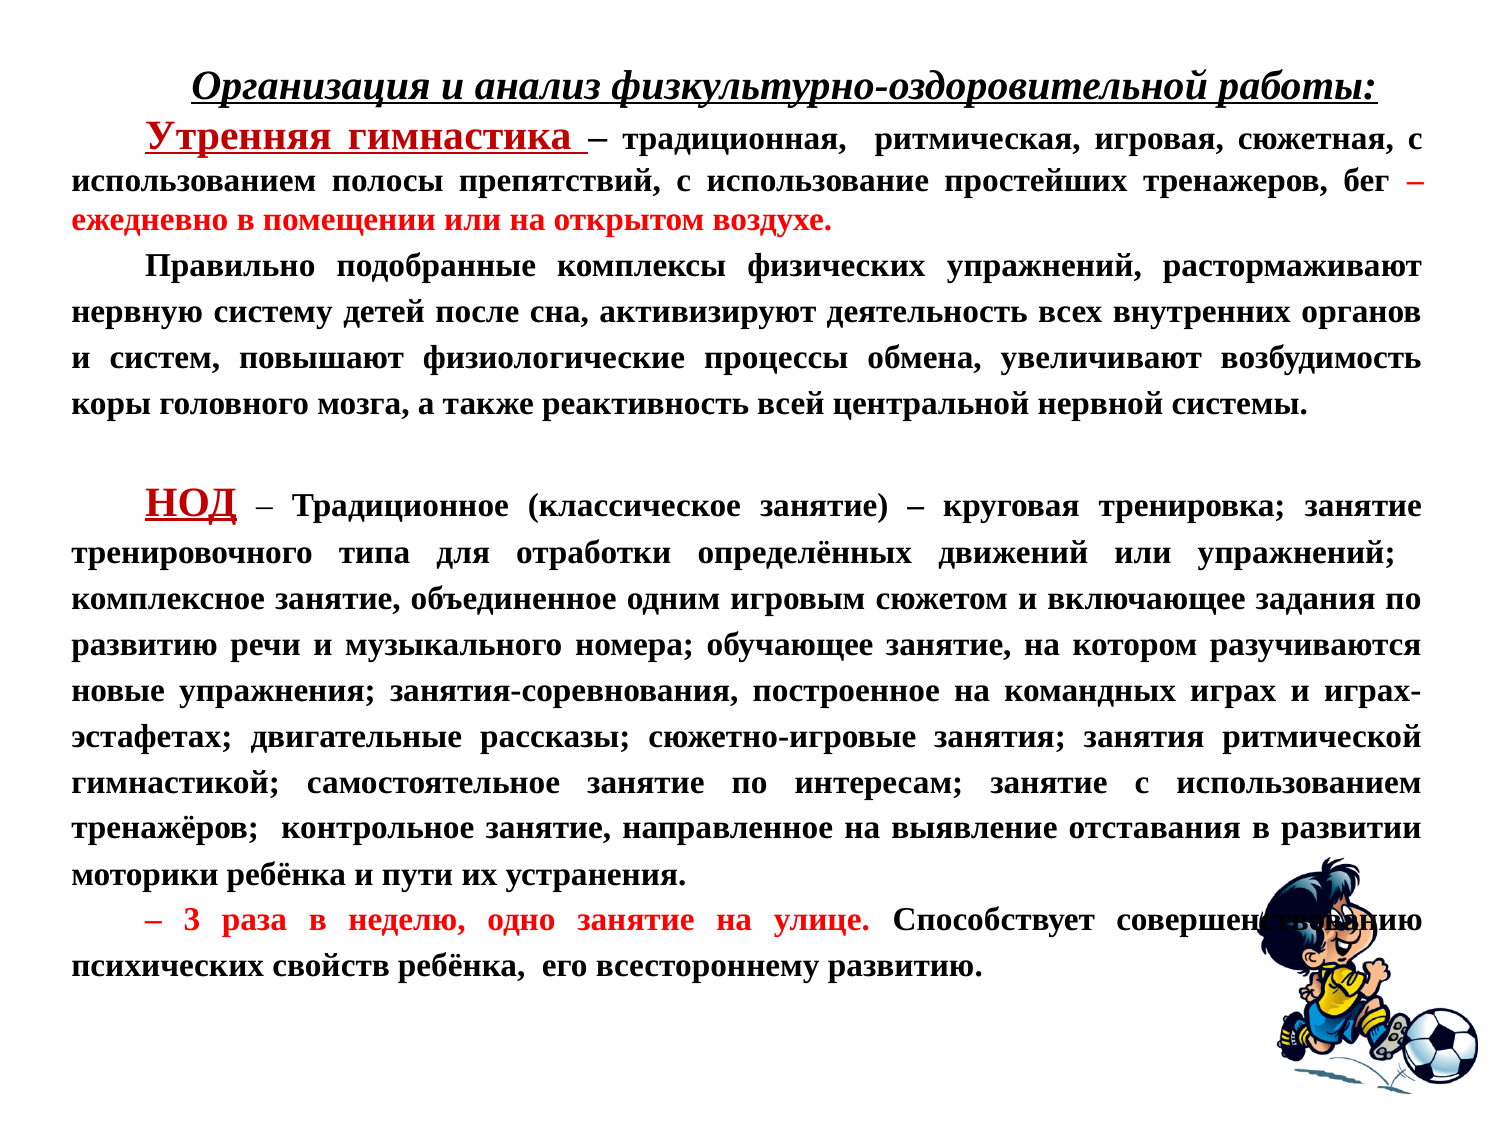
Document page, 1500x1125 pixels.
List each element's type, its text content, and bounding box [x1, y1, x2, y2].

picture [1257, 857, 1478, 1095]
text_box Организация и анализ физкультурно-оздоровительной работы: Утренняя гимнастика – традиционная, ритмическая, игровая, сюжетная, с использованием полосы препятствий, с использование простейших тренажеров, бег – ежедневно в помещении или на открытом воздухе. Правильно подобранные комплексы физических упражнений, растормаживают нервную систему детей после сна, активизируют деятельность всех внутренних органов и систем, повышают физиологические процессы обмена, увеличивают возбудимость коры головного мозга, а также реактивность всей центральной нервной системы. НОД – Традиционное (классическое занятие) – круговая тренировка; занятие тренировочного типа для отработки определённых движений или упражнений; комплексное занятие, объединенное одним игровым сюжетом и включающее задания по развитию речи и музыкального номера; обучающее занятие, на котором разучиваются новые упражнения; занятия-соревнования, построенное на командных играх и играх-эстафетах; двигательные рассказы; сюжетно-игровые занятия; занятия ритмической гимнастикой; самостоятельное занятие по интересам; занятие с использованием тренажёров; контрольное занятие, направленное на выявление отставания в развитии моторики ребёнка и пути их устранения. – 3 раза в неделю, одно занятие на улице. Способствует совершенствованию психических свойств ребёнка, его всестороннему развитию. [56, 42, 1439, 1125]
